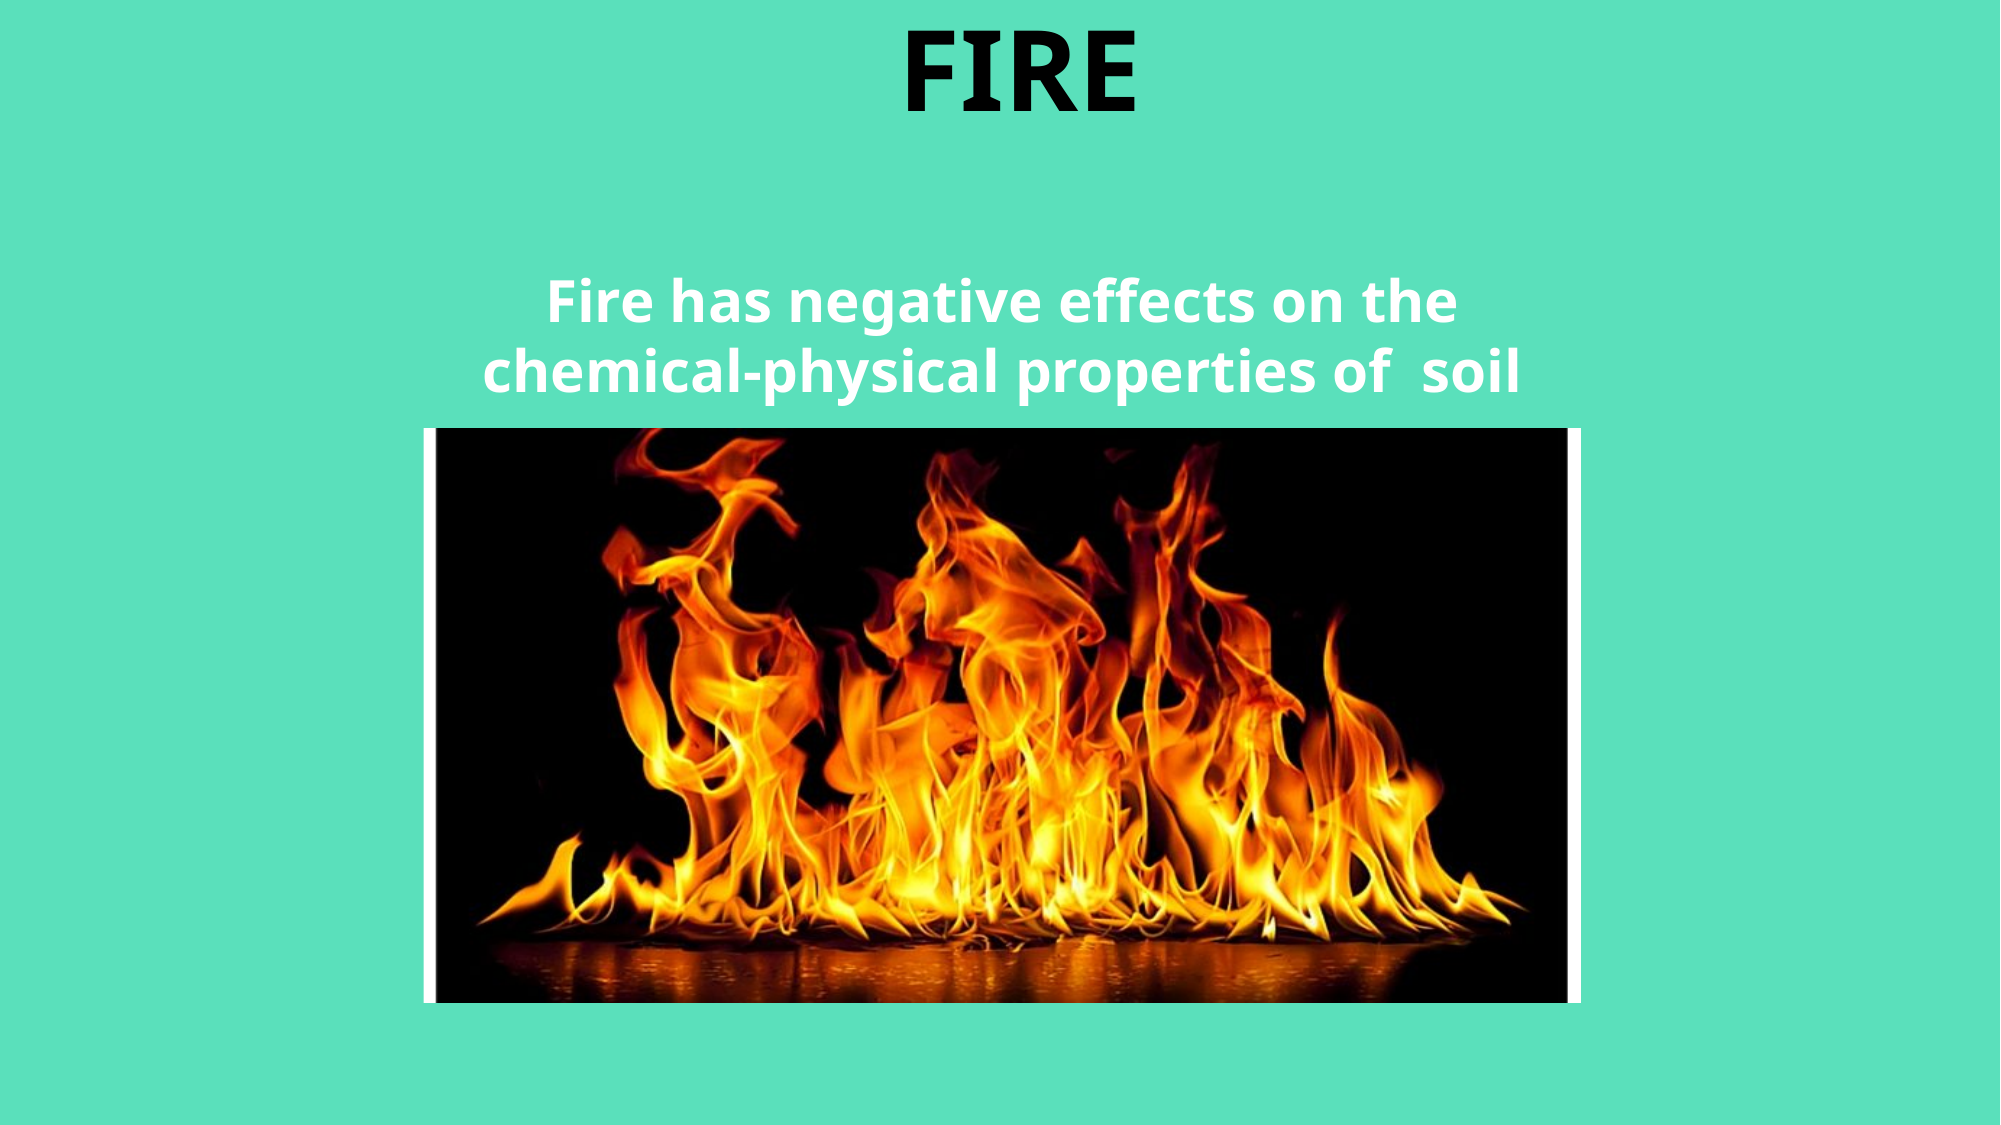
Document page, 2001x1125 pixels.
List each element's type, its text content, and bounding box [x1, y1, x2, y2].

text_box [423, 428, 1581, 1003]
title FIRE [0, 6, 2000, 400]
text_box Fire has negative effects on the chemical-physical properties of soil [423, 257, 1581, 412]
